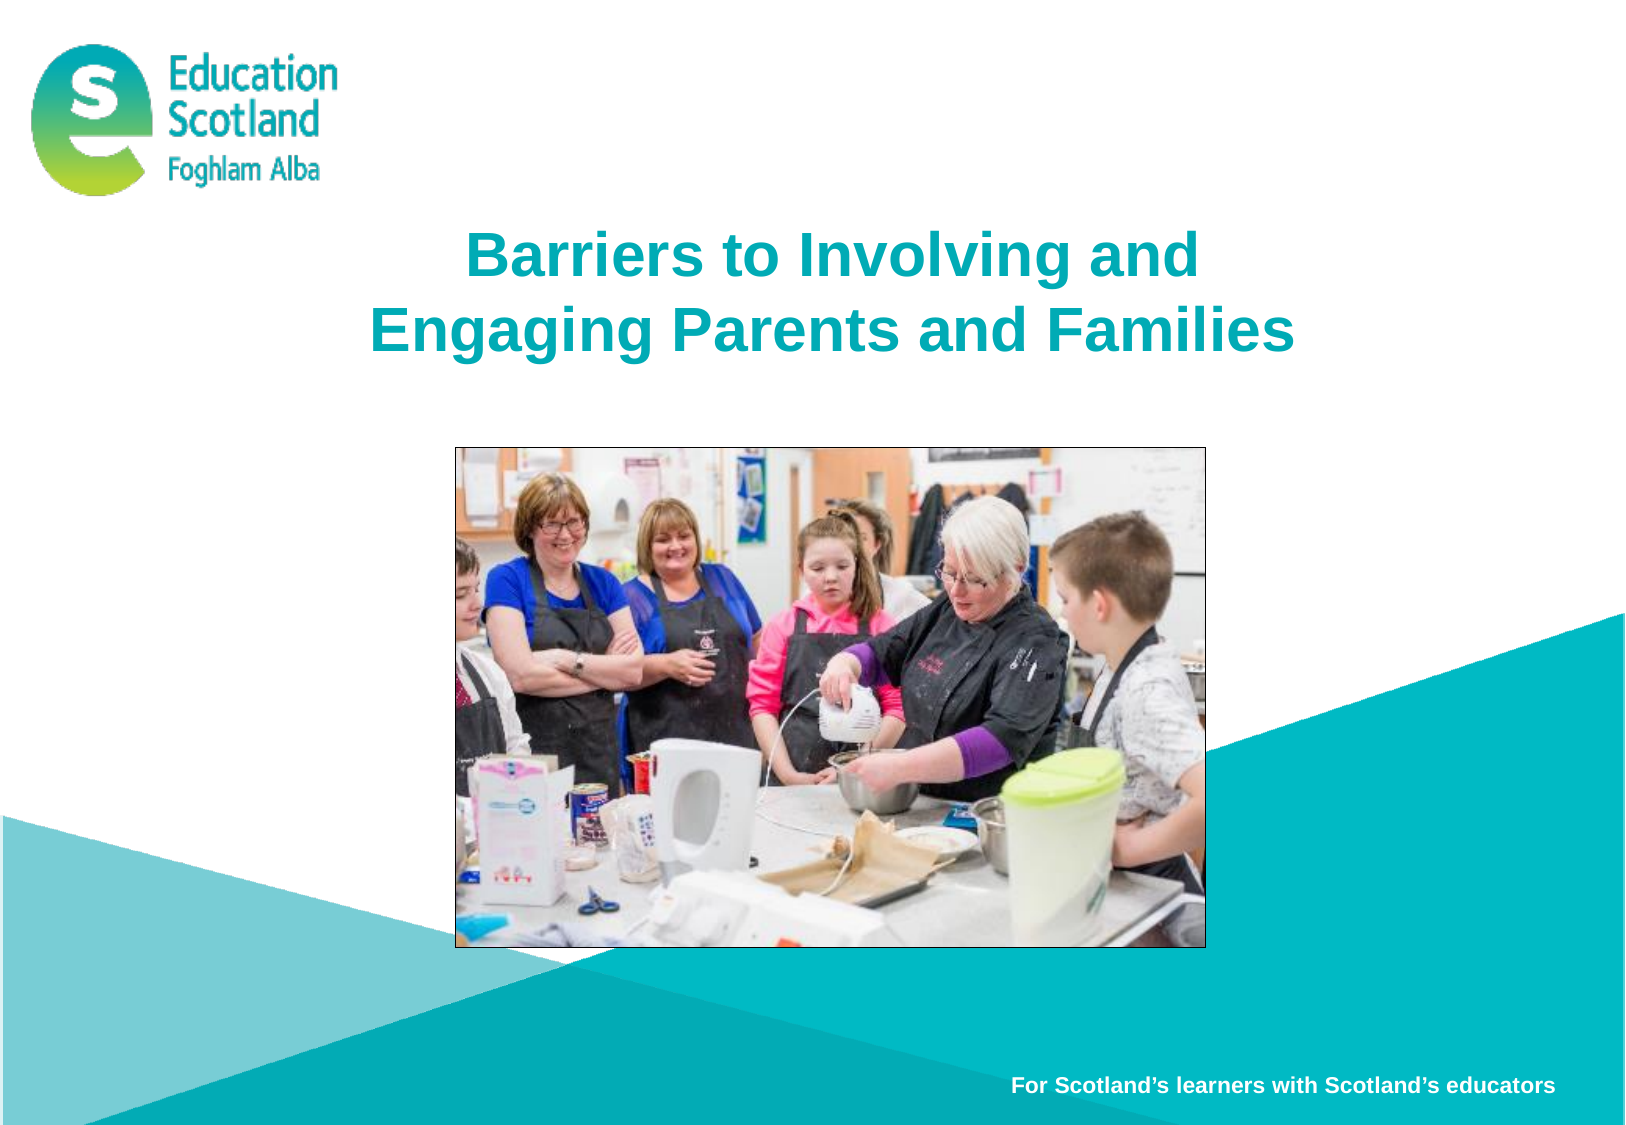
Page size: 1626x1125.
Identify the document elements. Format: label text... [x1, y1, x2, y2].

picture [0, 447, 1625, 1125]
picture [24, 40, 345, 207]
title Barriers to Involving and Engaging Parents and Families [345, 206, 1322, 410]
